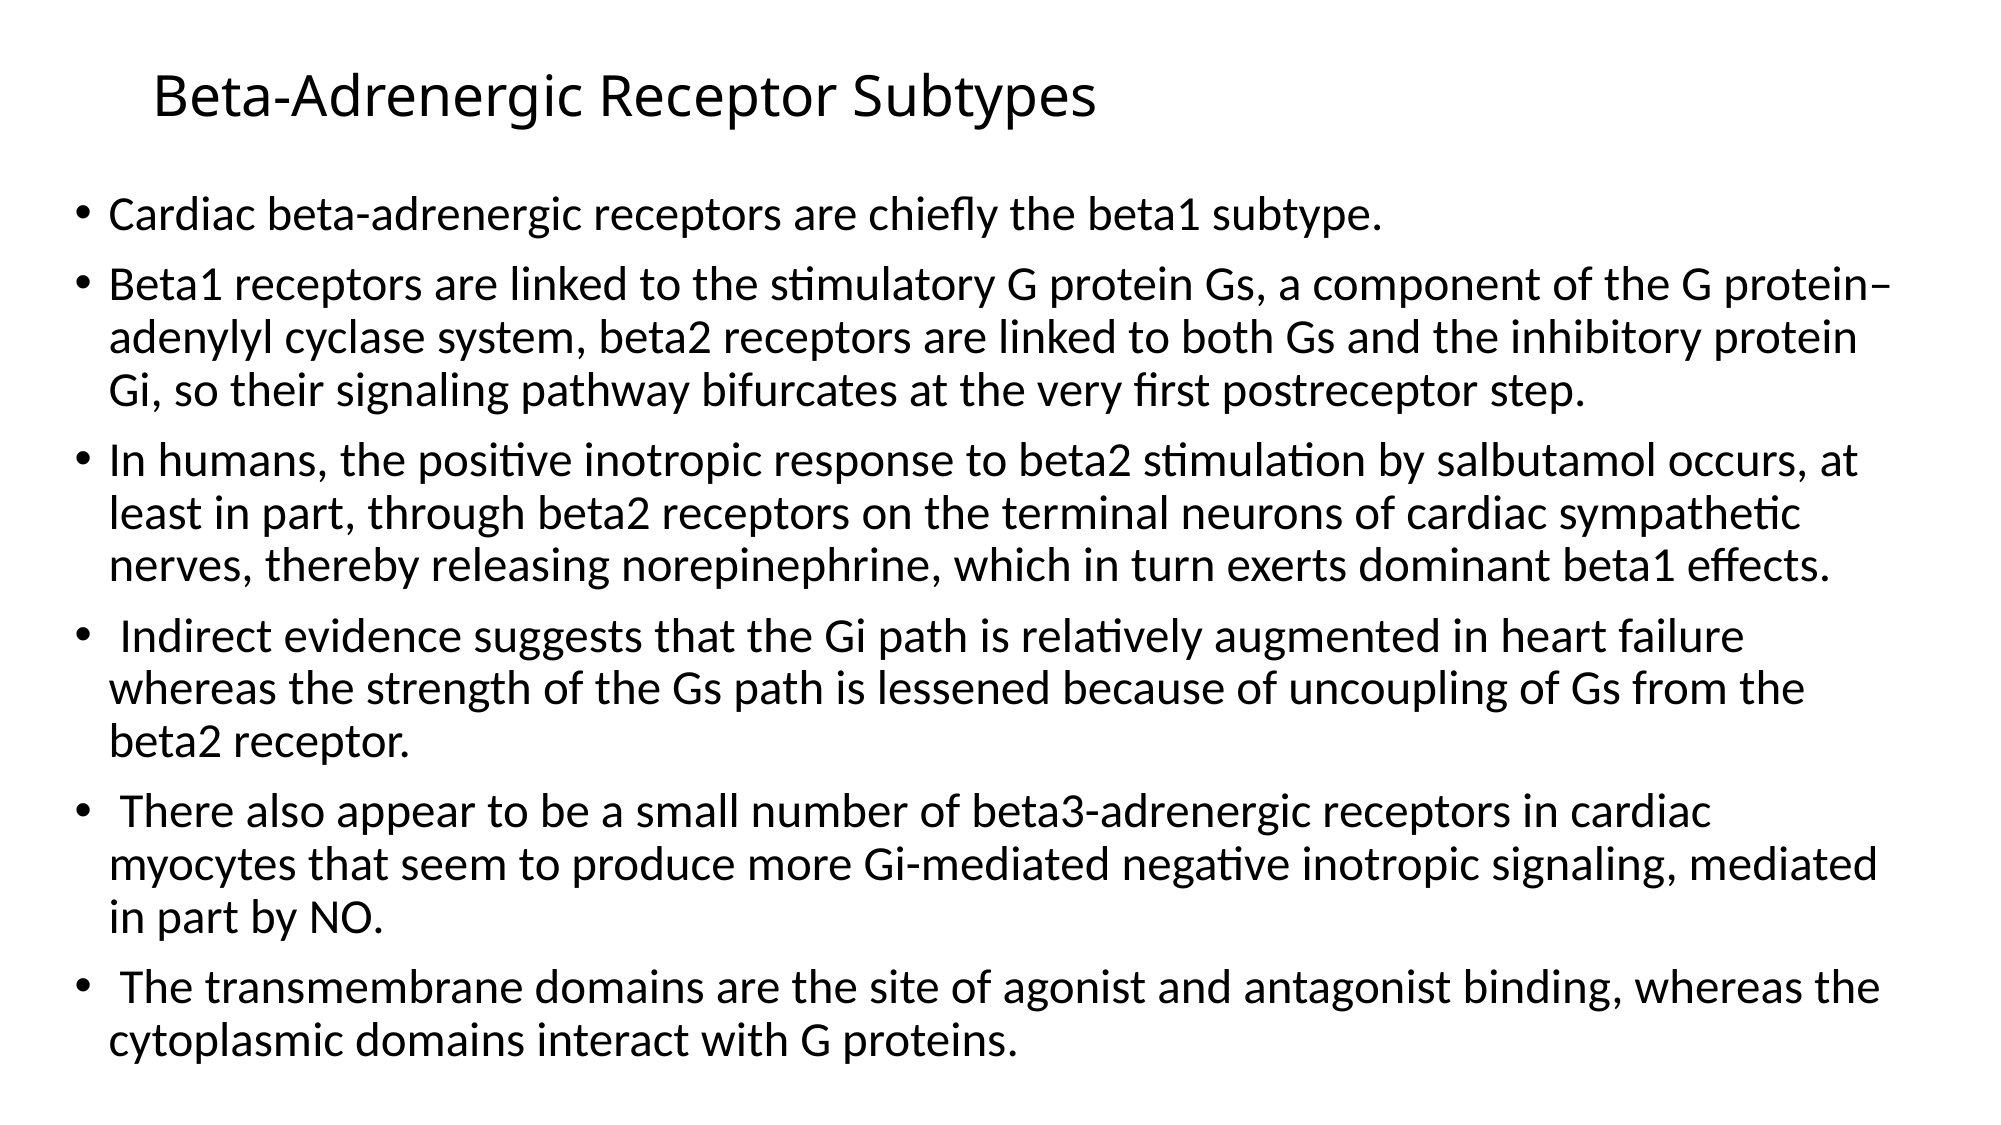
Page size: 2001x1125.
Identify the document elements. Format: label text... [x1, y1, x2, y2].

list Cardiac beta-adrenergic receptors are chiefly the beta1 subtype. Beta1 receptors are linked to the stimulatory G protein Gs, a component of the G protein–adenylyl cyclase system, beta2 receptors are linked to both Gs and the inhibitory protein Gi, so their signaling pathway bifurcates at the very first postreceptor step. In humans, the positive inotropic response to beta2 stimulation by salbutamol occurs, at least in part, through beta2 receptors on the terminal neurons of cardiac sympathetic nerves, thereby releasing norepinephrine, which in turn exerts dominant beta1 effects. Indirect evidence suggests that the Gi path is relatively augmented in heart failure whereas the strength of the Gs path is lessened because of uncoupling of Gs from the beta2 receptor. There also appear to be a small number of beta3-adrenergic receptors in cardiac myocytes that seem to produce more Gi-mediated negative inotropic signaling, mediated in part by NO. The transmembrane domains are the site of agonist and antagonist binding, whereas the cytoplasmic domains interact with G proteins. [59, 180, 1924, 1081]
title Beta-Adrenergic Receptor Subtypes [137, 59, 1863, 137]
